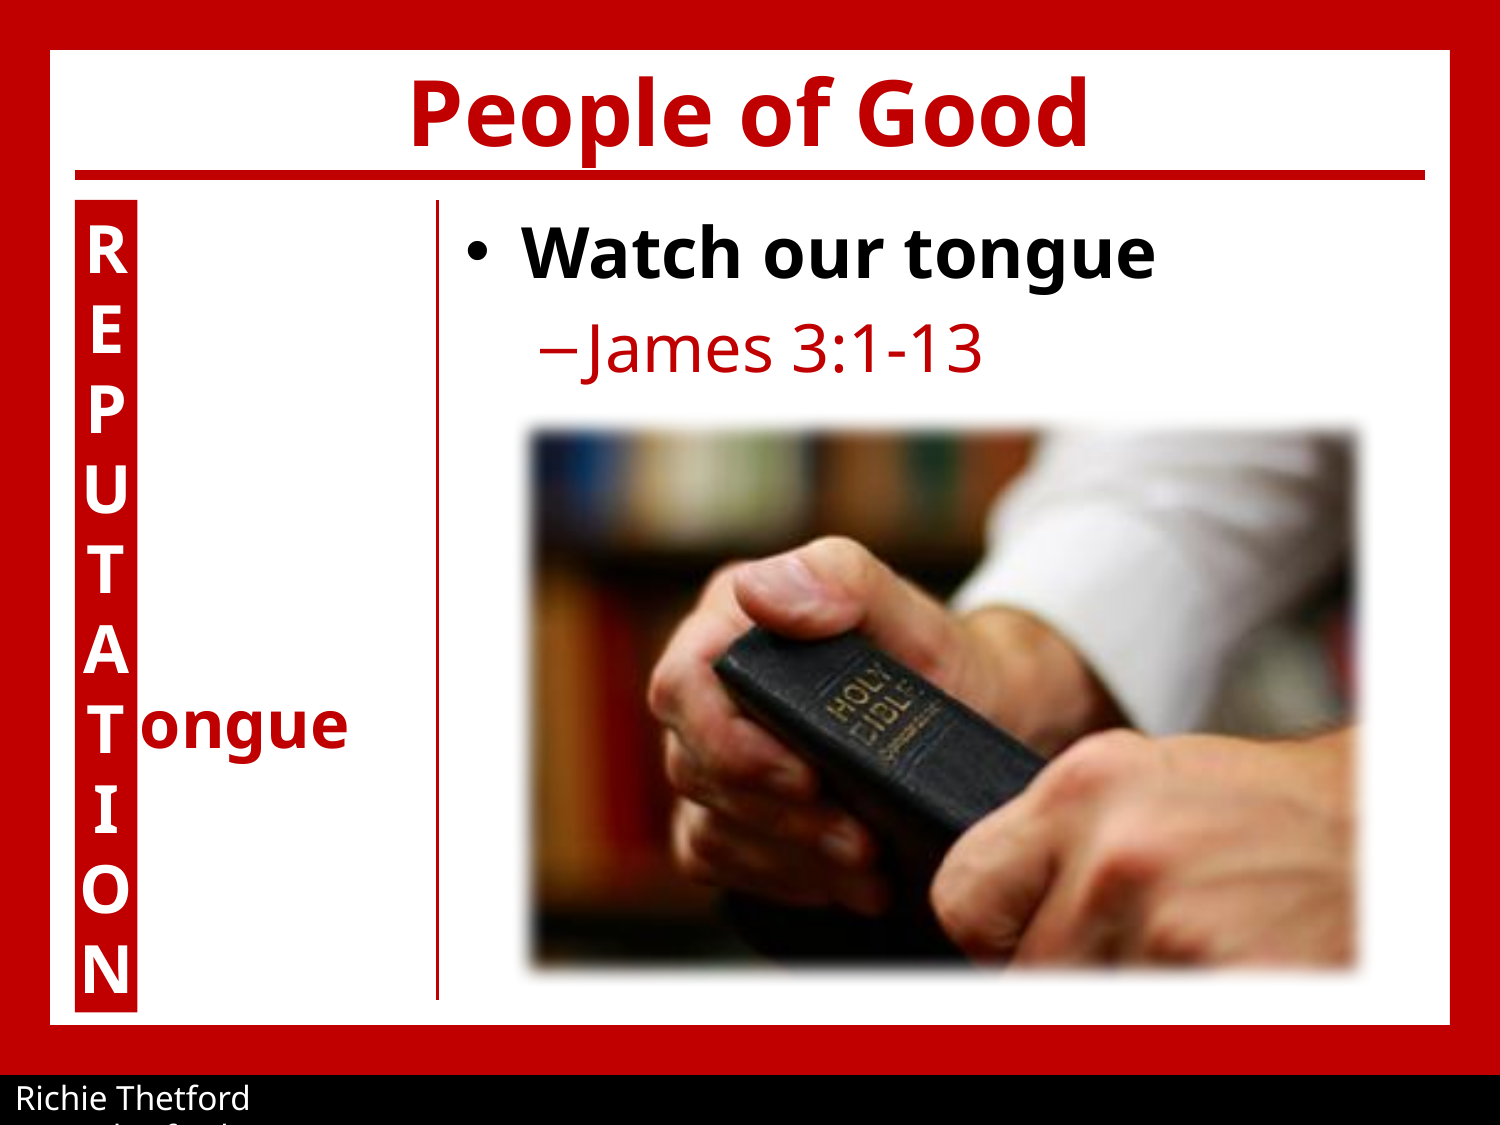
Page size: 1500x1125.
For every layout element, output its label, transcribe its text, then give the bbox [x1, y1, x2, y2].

text_box ongue [124, 674, 425, 770]
text_box [0, 52, 52, 1023]
list Watch our tongue James 3:1-13 [450, 200, 1425, 1000]
title People of Good [75, 52, 1425, 170]
picture [512, 412, 1376, 987]
text_box Richie Thetford www.thetfordcountry.com [0, 1077, 1500, 1125]
text_box [0, 1023, 1500, 1077]
text_box R E P U T A T I O N [50, 199, 163, 1015]
text_box [1448, 52, 1500, 1023]
text_box [0, 0, 1500, 52]
